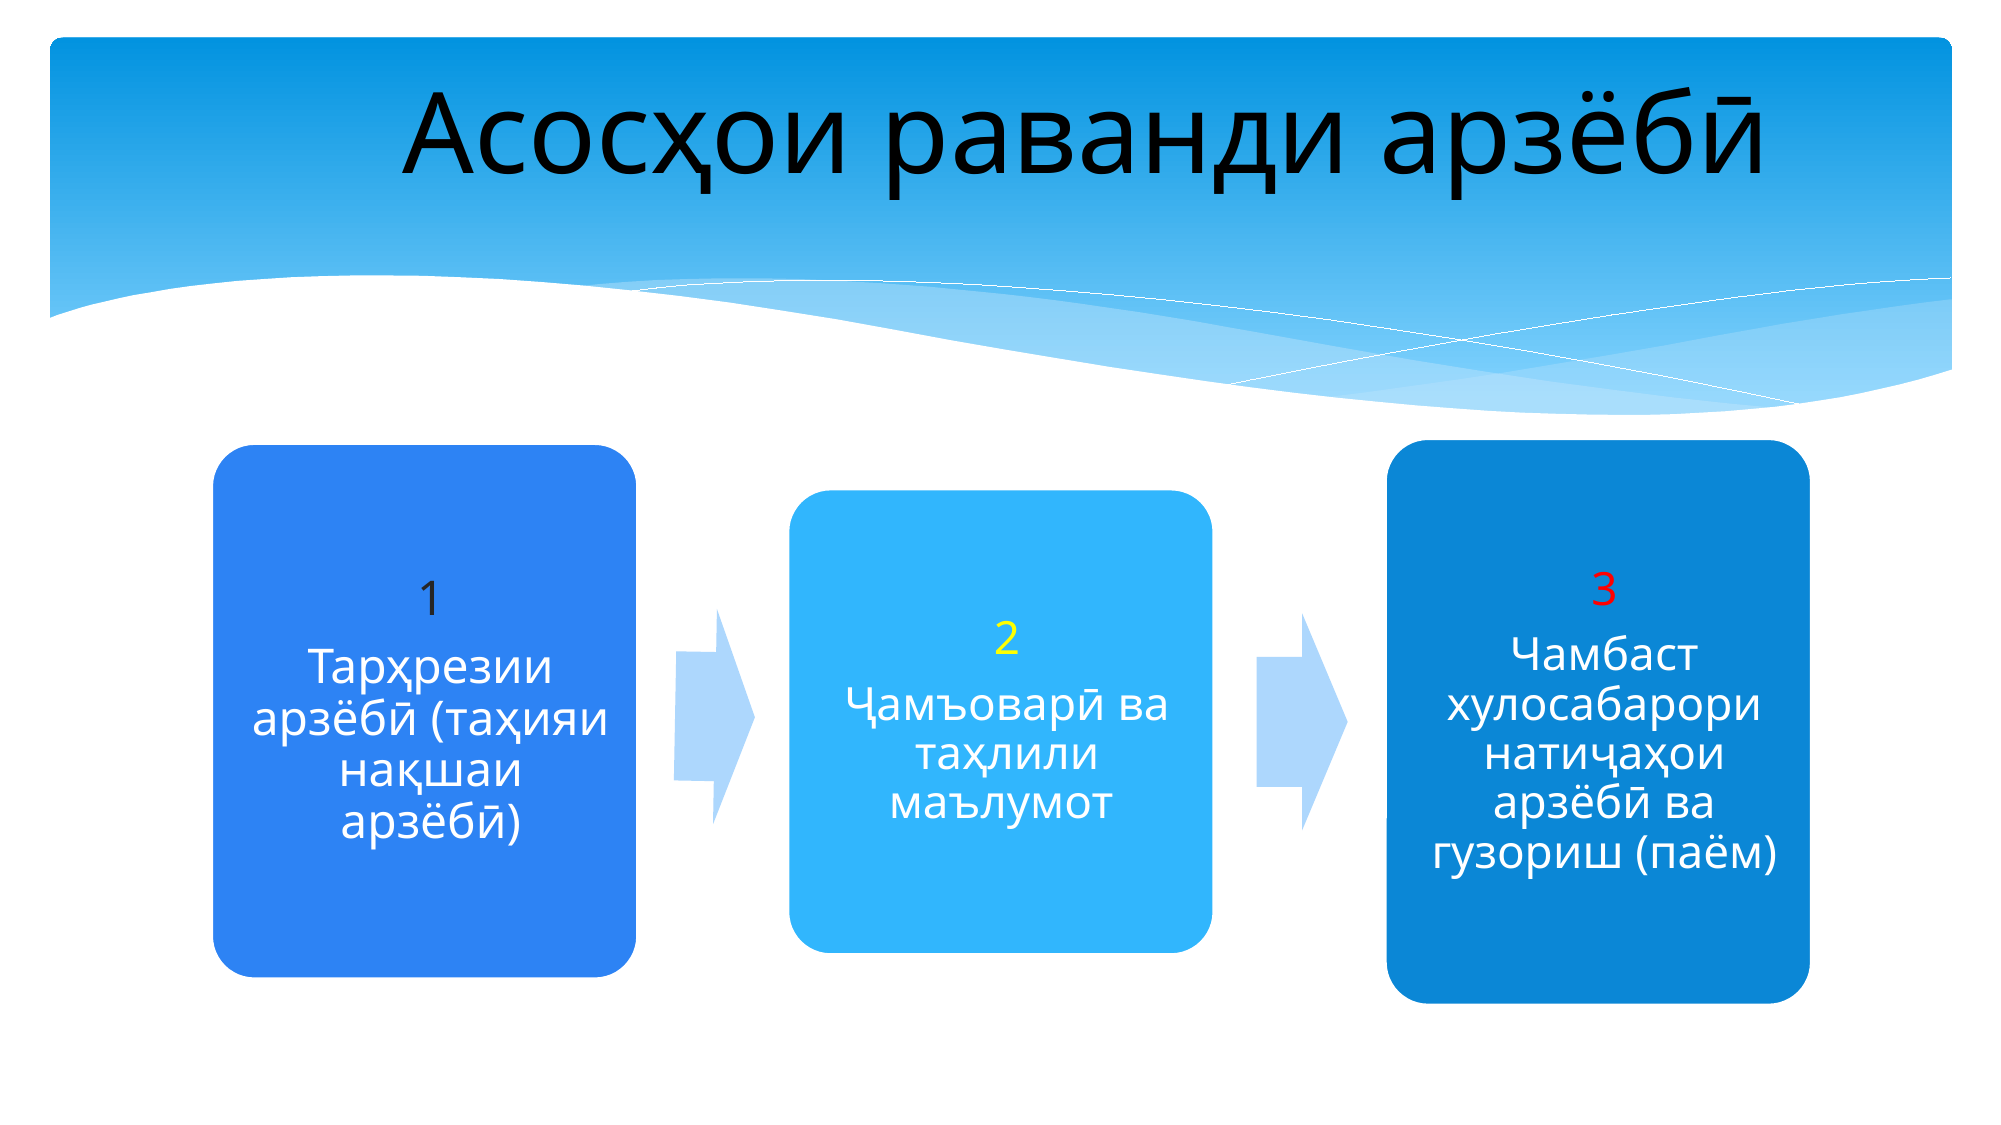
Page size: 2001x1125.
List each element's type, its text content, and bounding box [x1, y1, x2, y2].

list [190, 438, 1812, 1006]
text_box Асосҳои раванди арзёбӣ [6, 53, 1785, 204]
